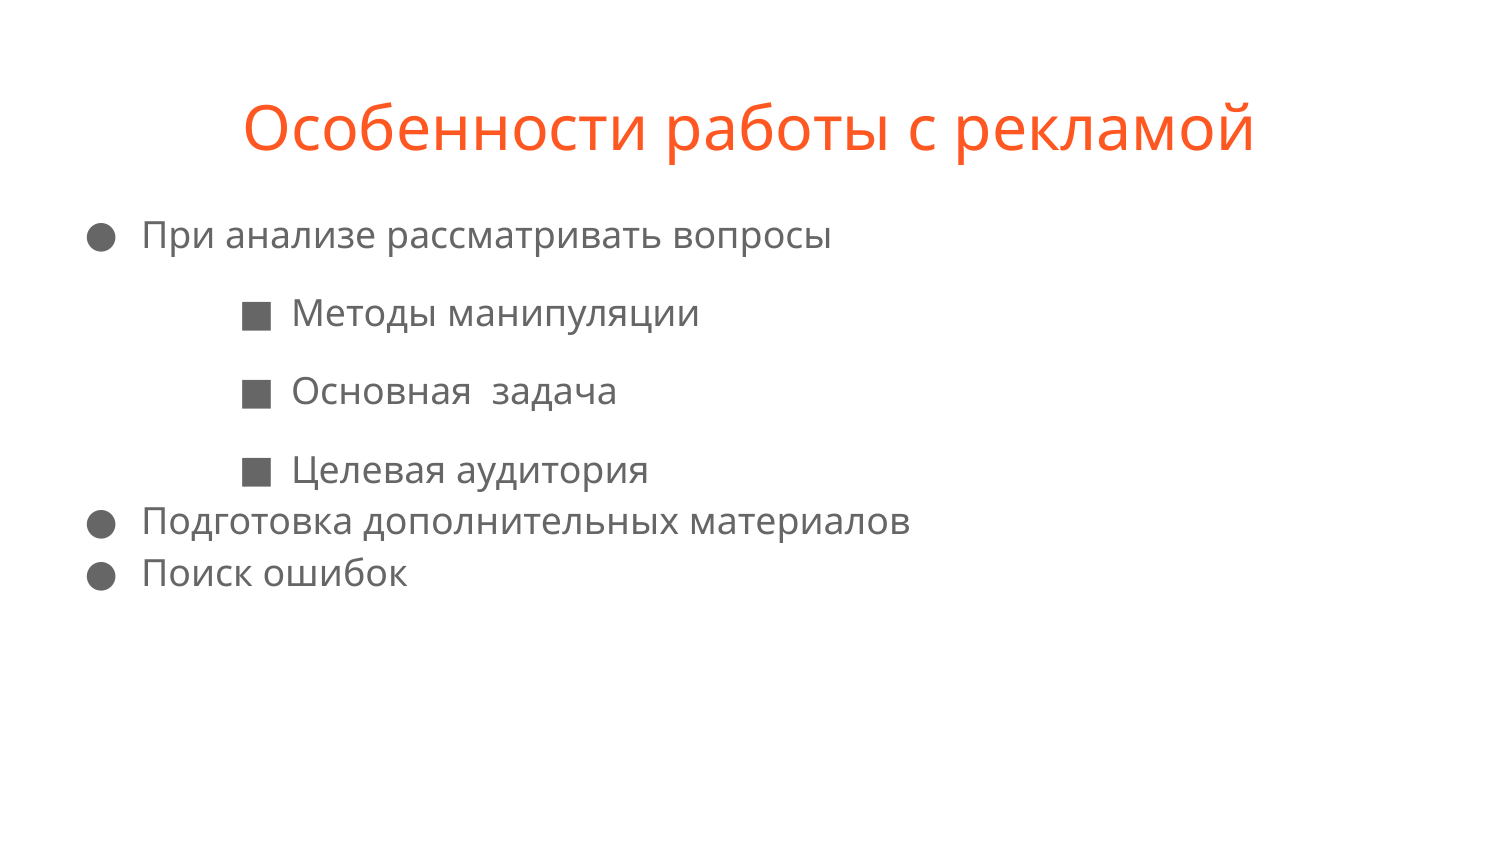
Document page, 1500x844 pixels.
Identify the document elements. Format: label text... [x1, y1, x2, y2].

list При анализе рассматривать вопросы Методы манипуляции Основная задача Целевая аудитория Подготовка дополнительных материалов Поиск ошибок [51, 189, 1449, 750]
title Особенности работы с рекламой [51, 72, 1449, 167]
